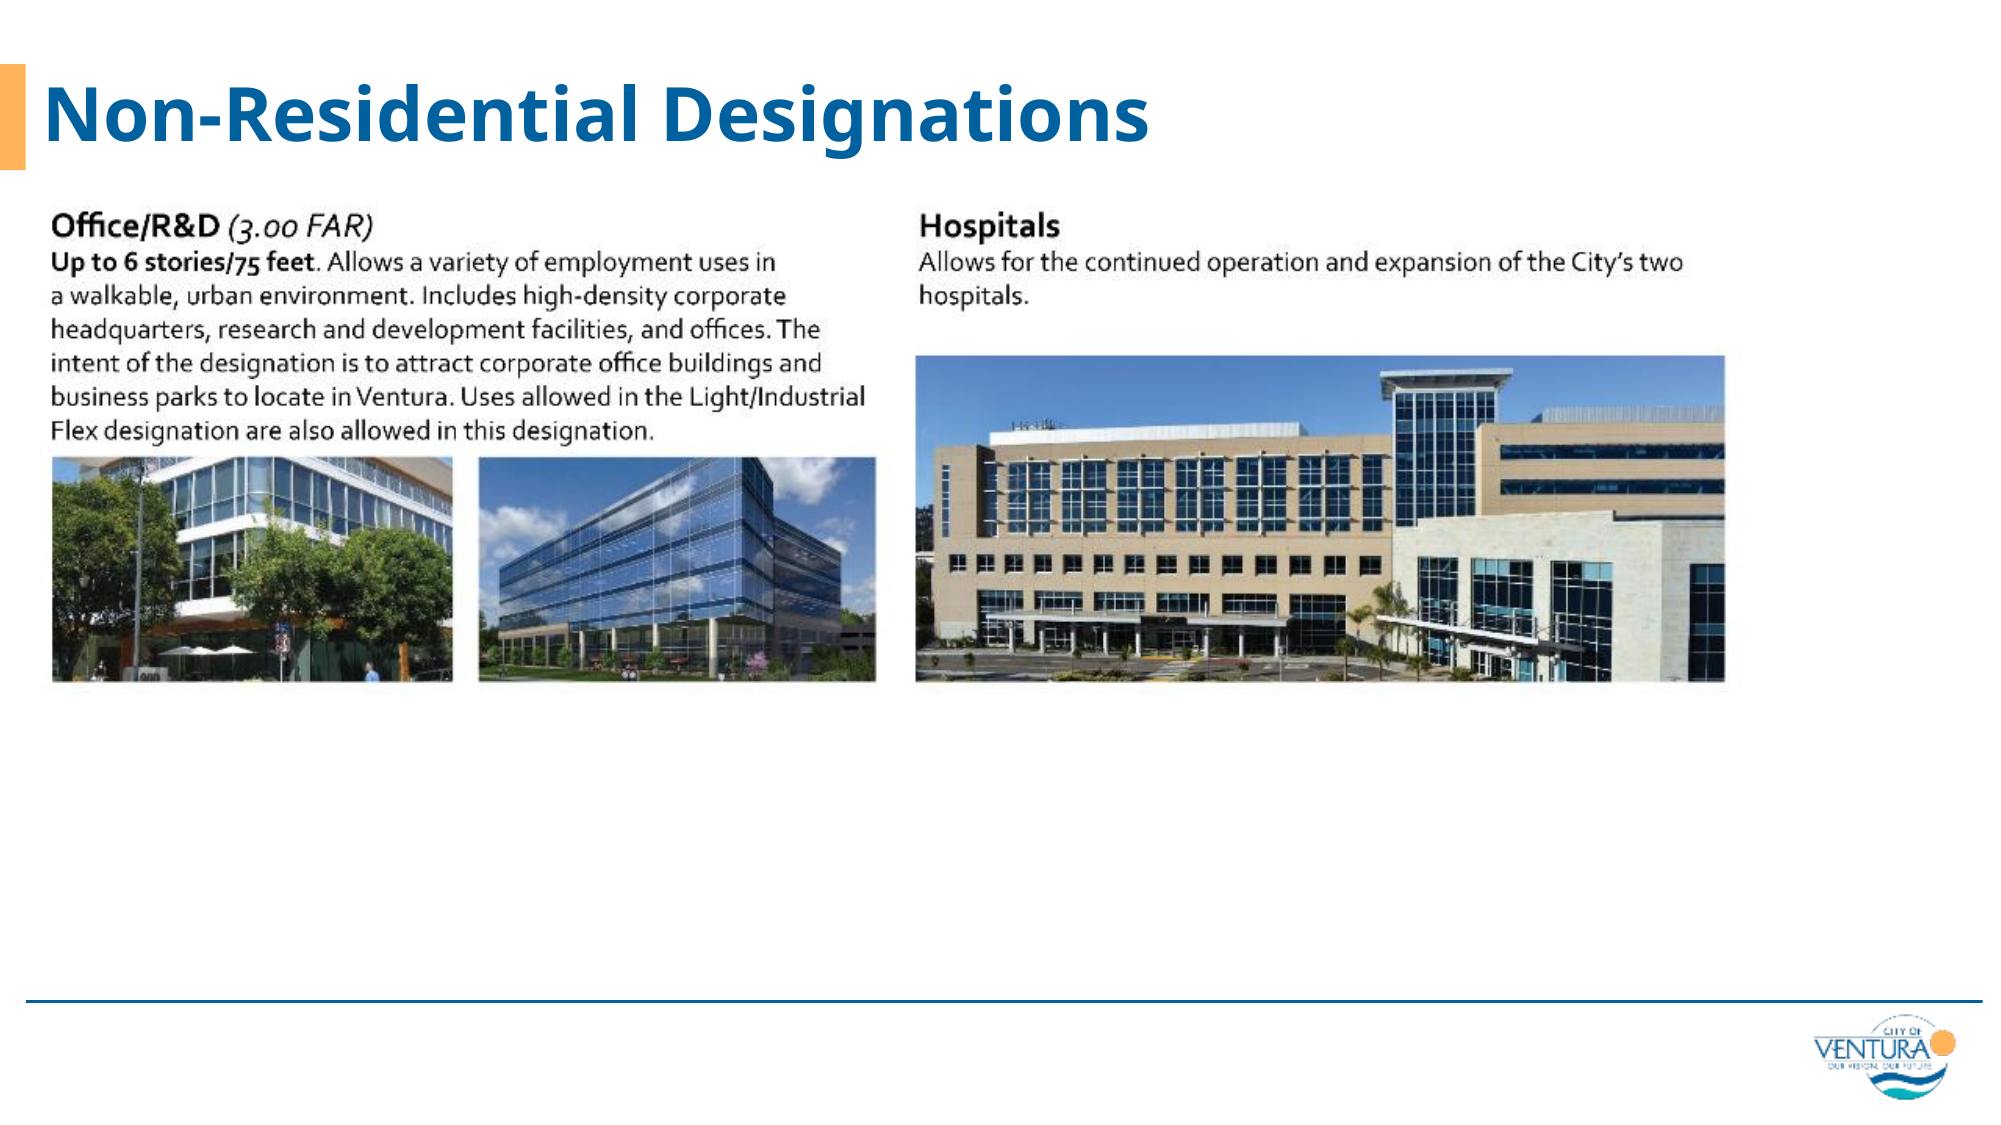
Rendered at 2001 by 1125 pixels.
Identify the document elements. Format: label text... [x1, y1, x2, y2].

picture [1802, 1010, 1965, 1103]
title Non-Residential Designations [27, 77, 1947, 157]
picture [40, 193, 1751, 694]
